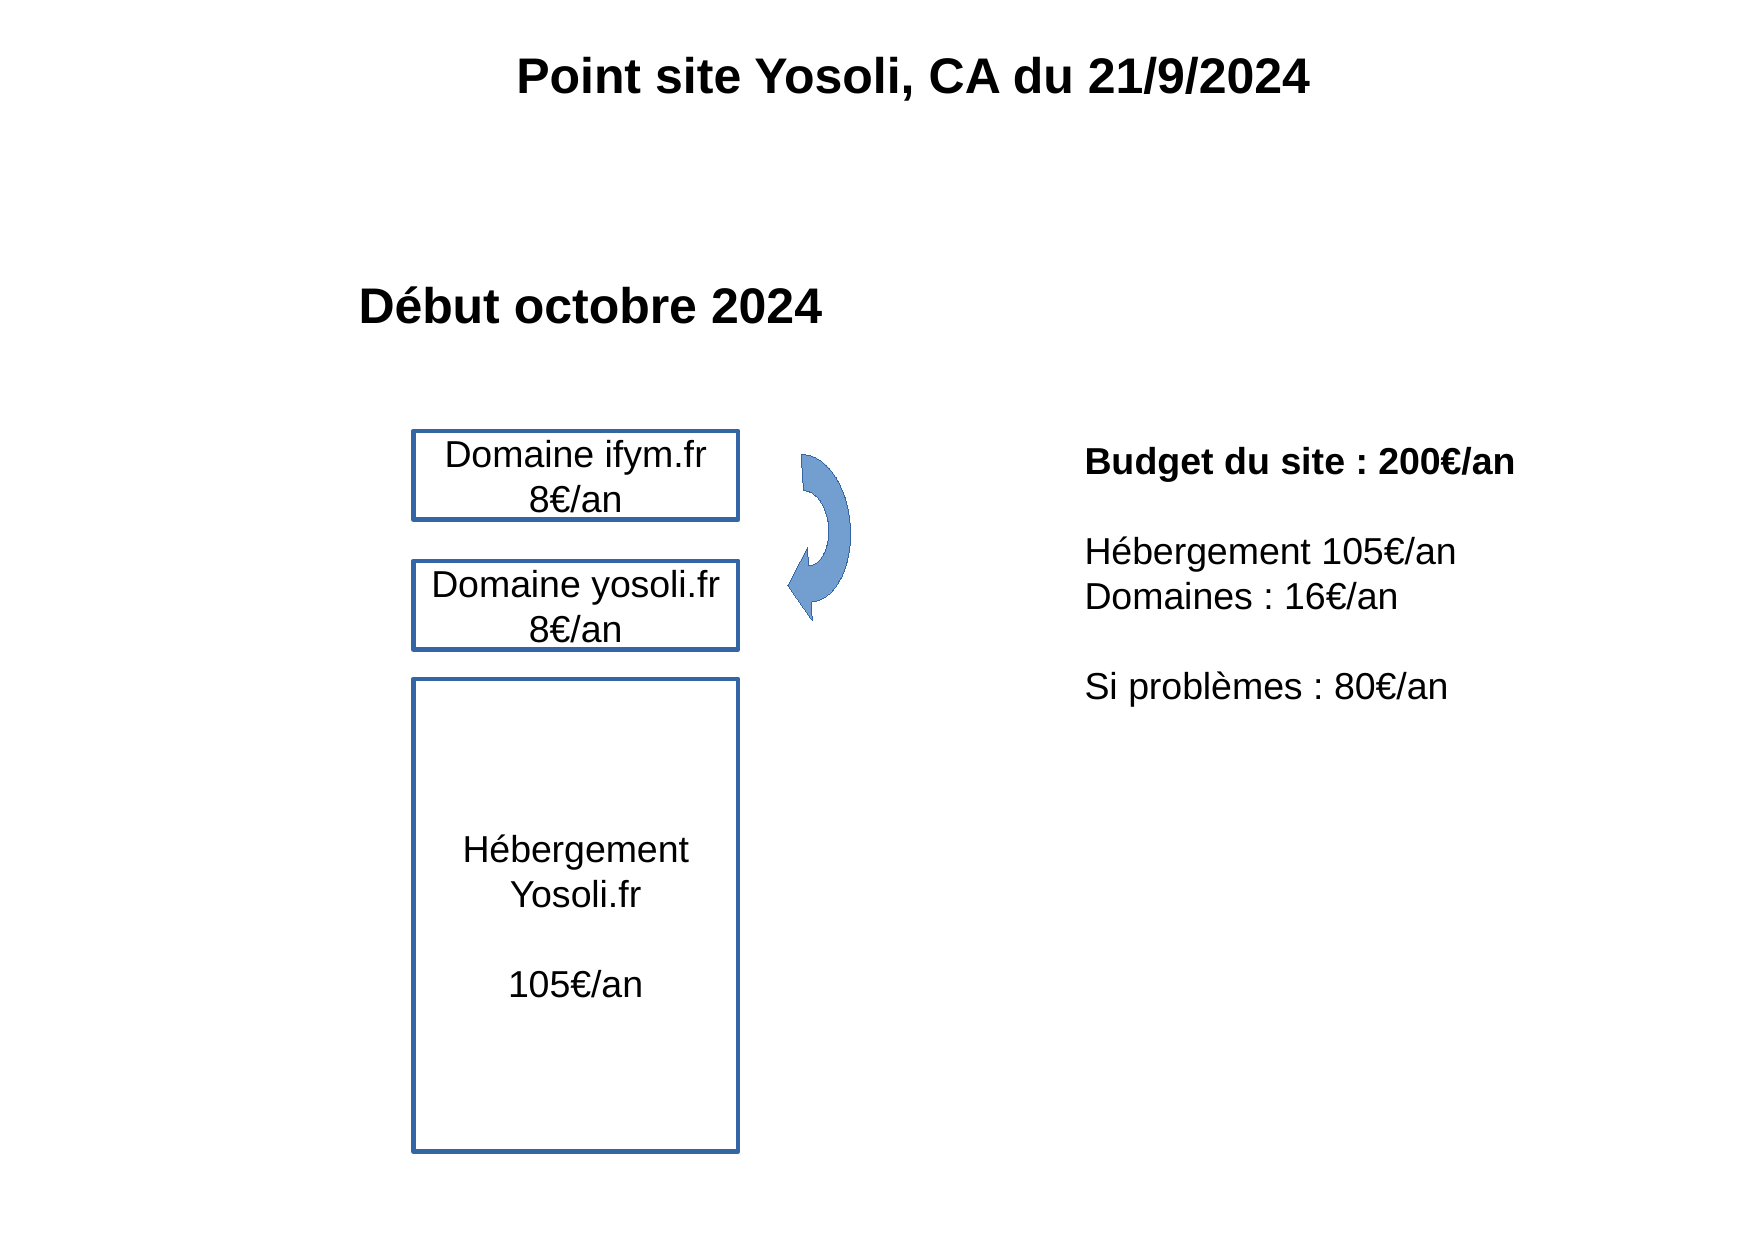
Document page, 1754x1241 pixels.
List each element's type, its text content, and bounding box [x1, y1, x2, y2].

text_box Hébergement Yosoli.fr 105€/an [413, 679, 739, 1152]
text_box Budget du site : 200€/an Hébergement 105€/an Domaines : 16€/an Si problèmes : 80€/an [1069, 430, 1565, 739]
text_box Début octobre 2024 [324, 265, 857, 355]
text_box Domaine ifym.fr 8€/an [413, 431, 739, 520]
text_box [787, 454, 851, 621]
text_box Point site Yosoli, CA du 21/9/2024 [501, 36, 1326, 163]
text_box Domaine yosoli.fr 8€/an [413, 560, 739, 650]
